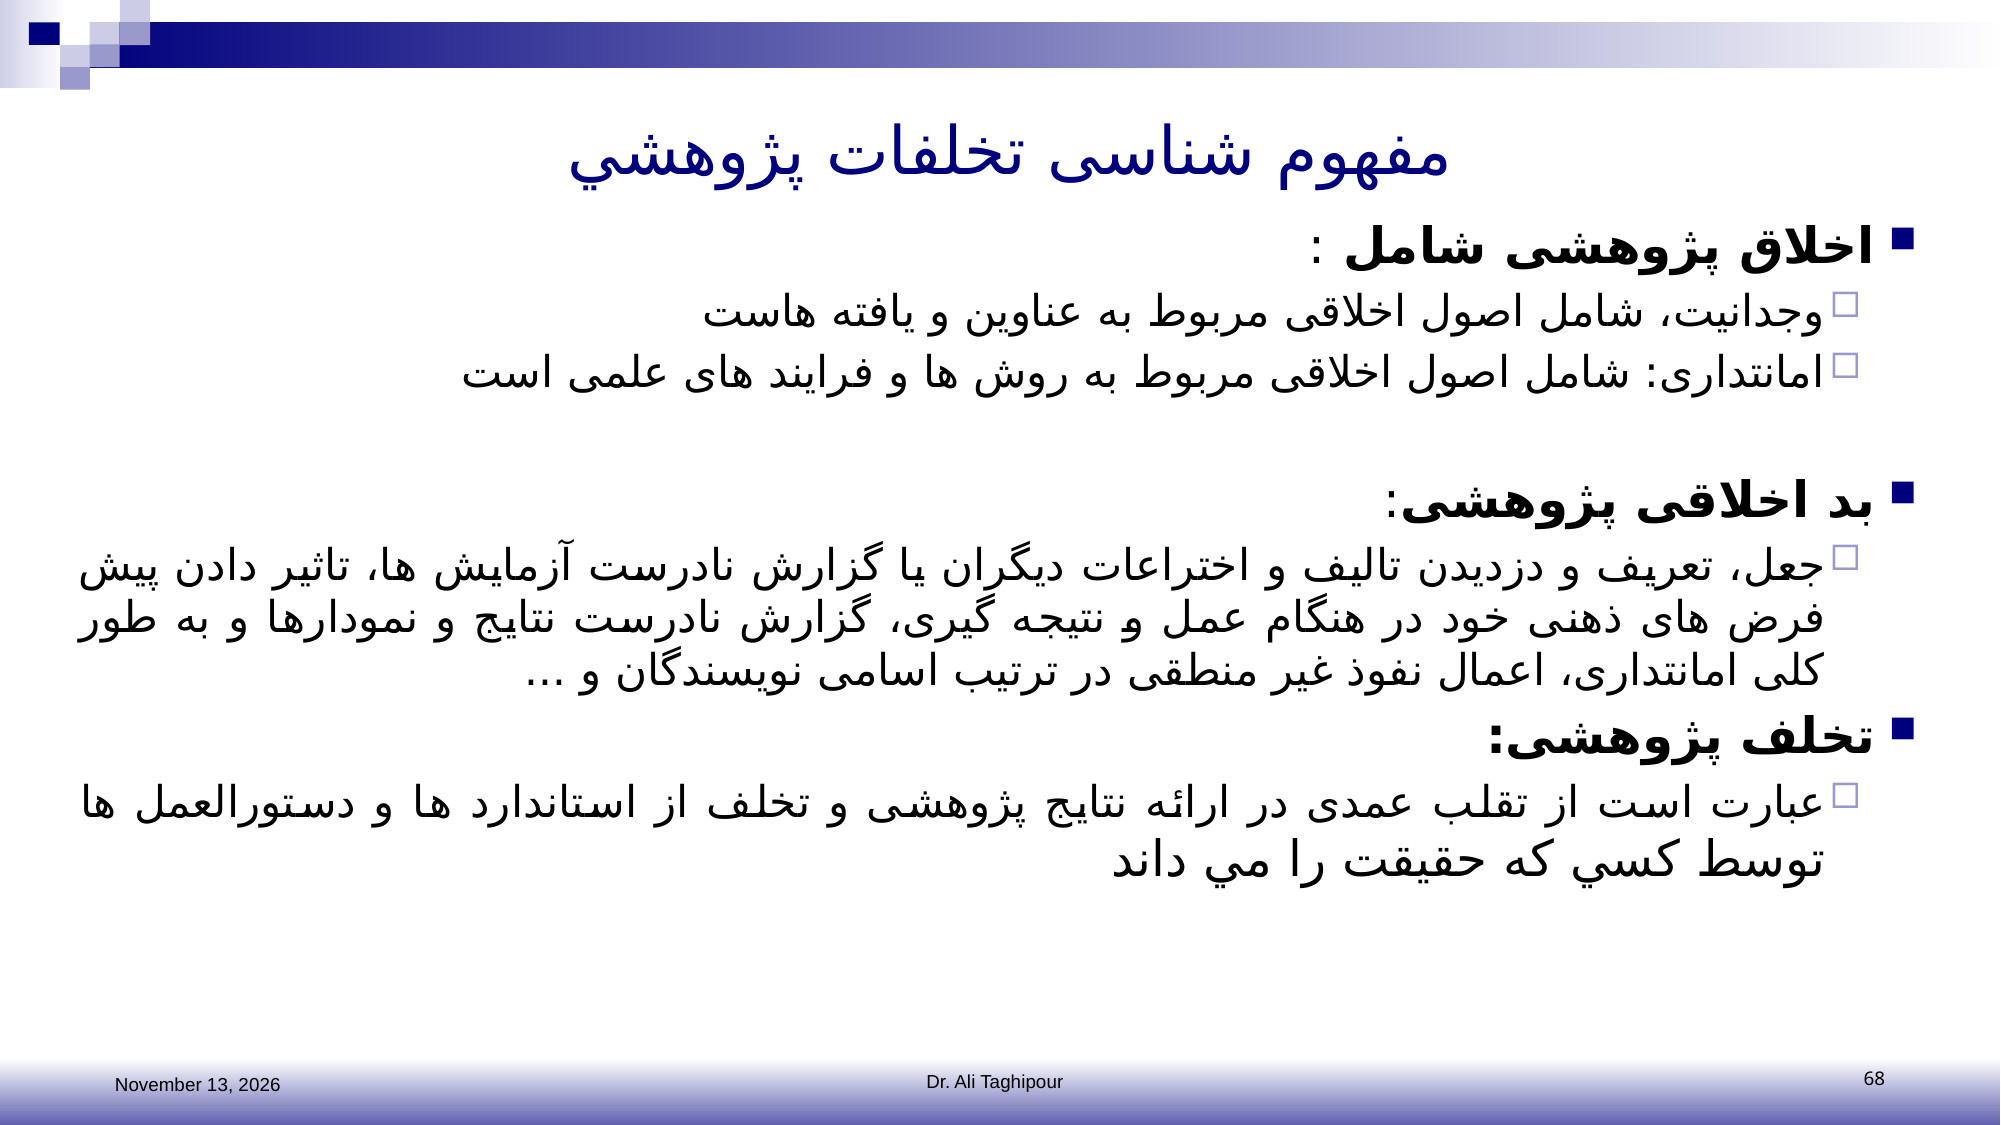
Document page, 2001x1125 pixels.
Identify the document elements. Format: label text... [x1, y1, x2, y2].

footer Dr. Ali Taghipour [683, 1025, 1317, 1100]
list اخلاق پژوهشی شامل : وجدانیت، شامل اصول اخلاقی مربوط به عناوین و یافته هاست امانتداری: شامل اصول اخلاقی مربوط به روش ها و فرایند های علمی است بد اخلاقی پژوهشی: جعل، تعریف و دزدیدن تالیف و اختراعات دیگران یا گزارش نادرست آزمایش ها، تاثیر دادن پیش فرض های ذهنی خود در هنگام عمل و نتیجه گیری، گزارش نادرست نتایج و نمودارها و به طور کلی امانتداری، اعمال نفوذ غیر منطقی در ترتیب اسامی نویسندگان و ... تخلف پژوهشی: عبارت است از تقلب عمدی در ارائه نتایج پژوهشی و تخلف از استاندارد ها و دستورالعمل ها توسط کسي که حقيقت را مي داند [61, 206, 1933, 963]
slide_number 68 [1433, 1025, 1900, 1100]
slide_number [99, 1024, 567, 1103]
title مفهوم شناسی تخلفات پژوهشي [99, 75, 1900, 300]
